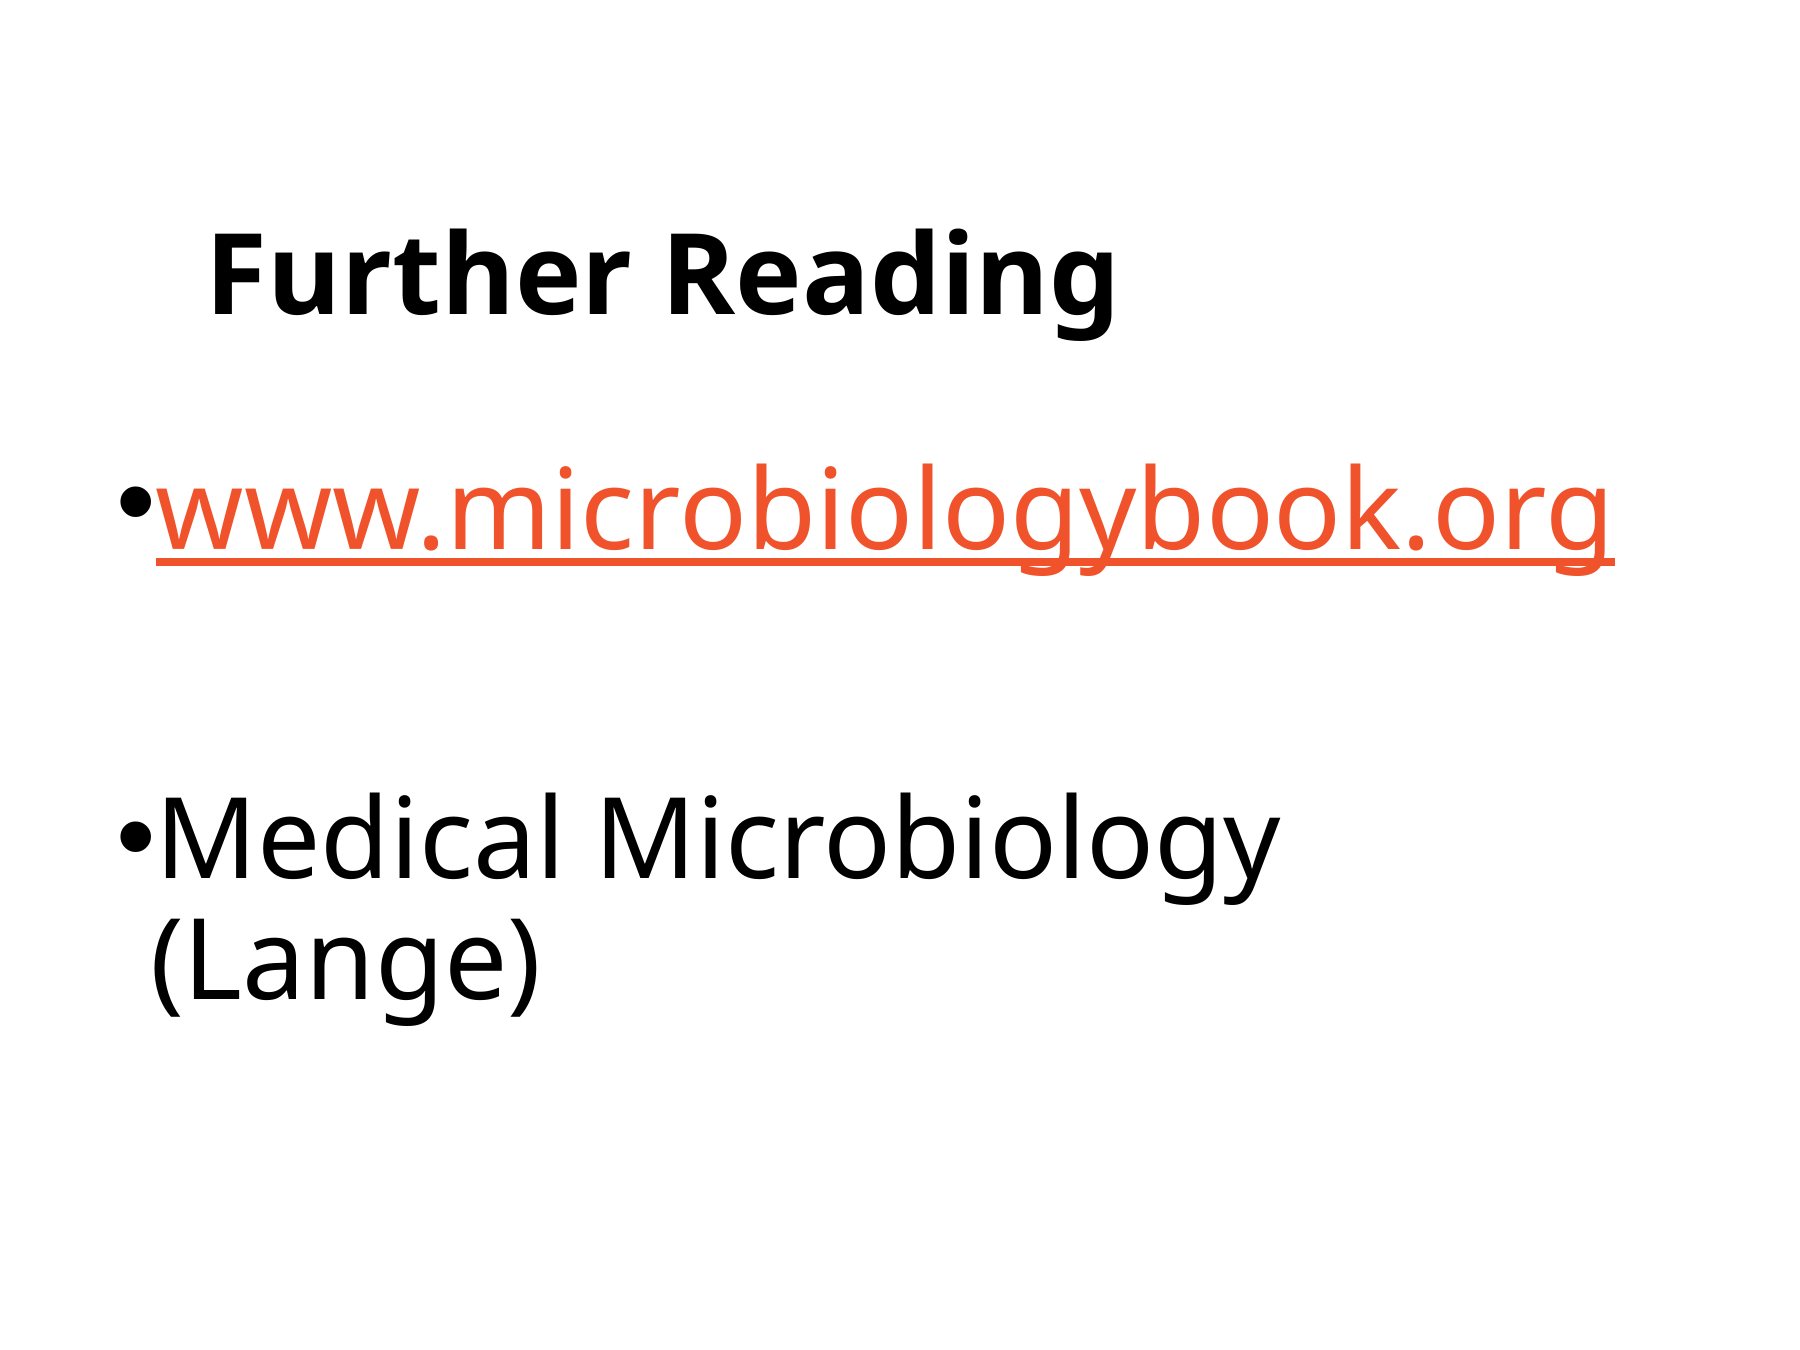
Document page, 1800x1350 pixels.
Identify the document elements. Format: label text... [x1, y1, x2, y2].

list www.microbiologybook.org Medical Microbiology (Lange) [101, 431, 1699, 1225]
title Further Reading [190, 150, 1699, 405]
